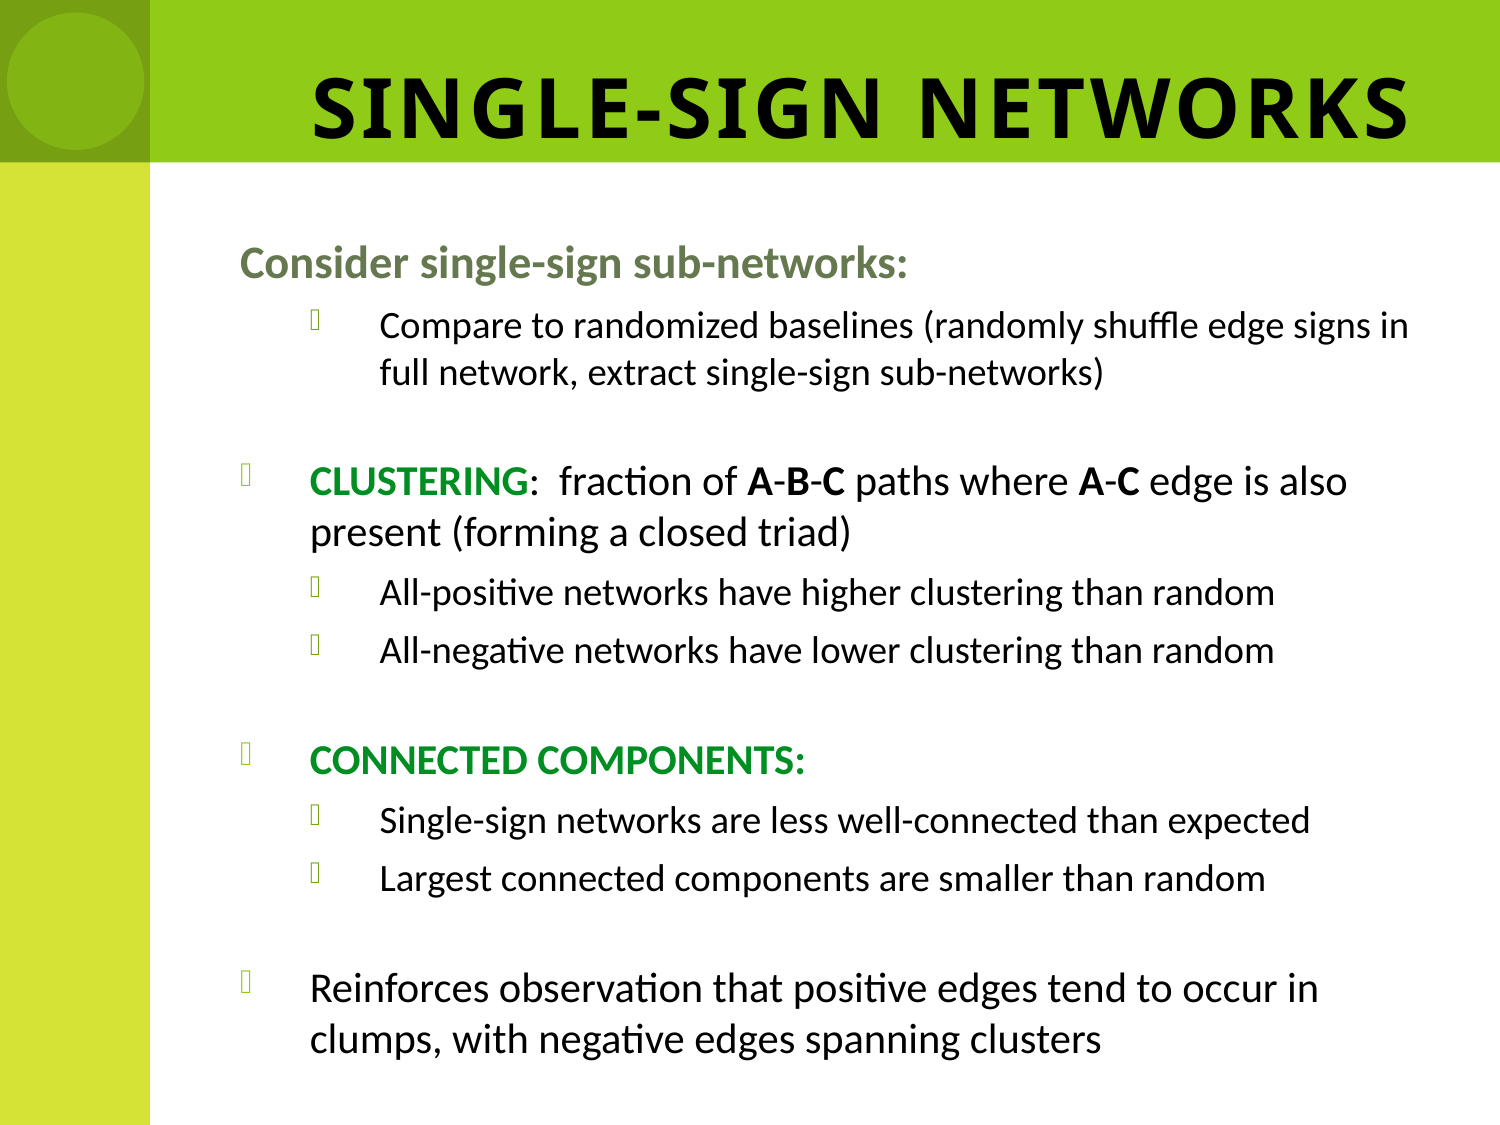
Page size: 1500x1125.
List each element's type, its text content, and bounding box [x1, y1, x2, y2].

title Single-Sign Networks [225, 0, 1425, 163]
list Consider single-sign sub-networks: Compare to randomized baselines (randomly shuffle edge signs in full network, extract single-sign sub-networks) Clustering: fraction of A-B-C paths where A-C edge is also present (forming a closed triad) All-positive networks have higher clustering than random All-negative networks have lower clustering than random Connected Components: Single-sign networks are less well-connected than expected Largest connected components are smaller than random Reinforces observation that positive edges tend to occur in clumps, with negative edges spanning clusters [225, 224, 1425, 1075]
